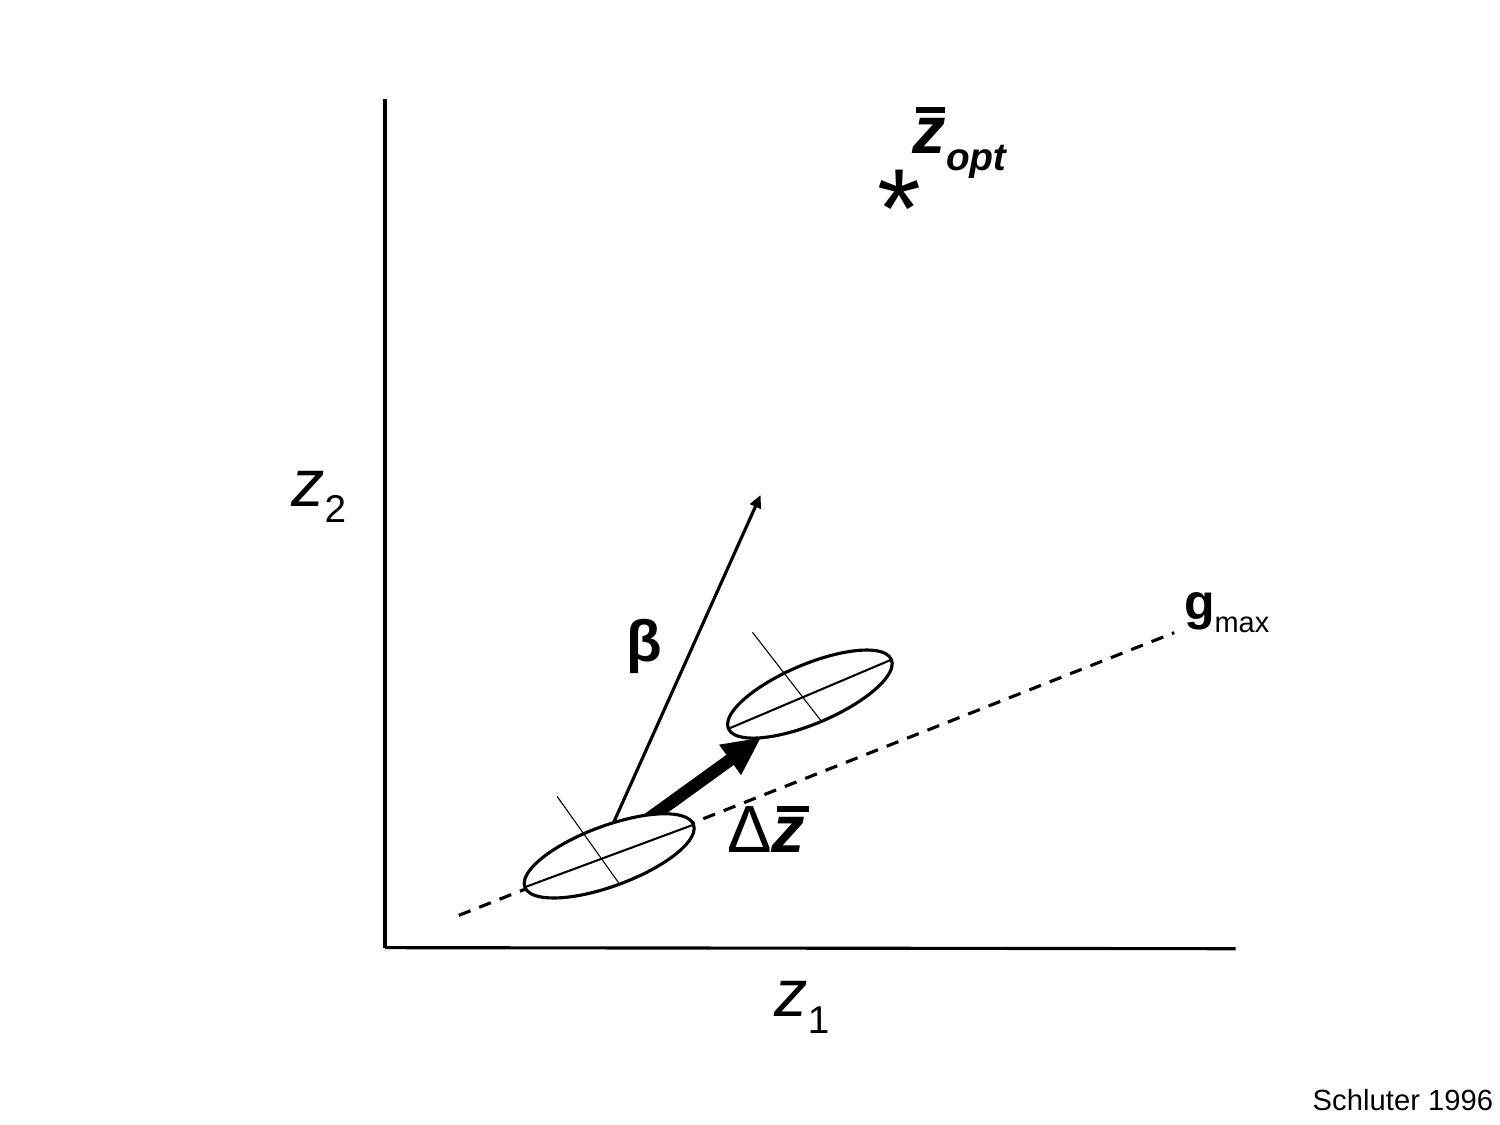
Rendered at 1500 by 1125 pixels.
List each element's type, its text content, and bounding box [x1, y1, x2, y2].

text_box z2 [276, 431, 361, 538]
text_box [721, 631, 899, 757]
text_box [892, 79, 1026, 176]
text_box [592, 737, 761, 860]
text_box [385, 99, 1236, 949]
text_box gmax [1236, 562, 1285, 646]
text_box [519, 824, 700, 888]
text_box z1 [759, 949, 845, 1049]
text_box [458, 632, 1175, 916]
text_box Schluter 1996 [1147, 1054, 1500, 1125]
